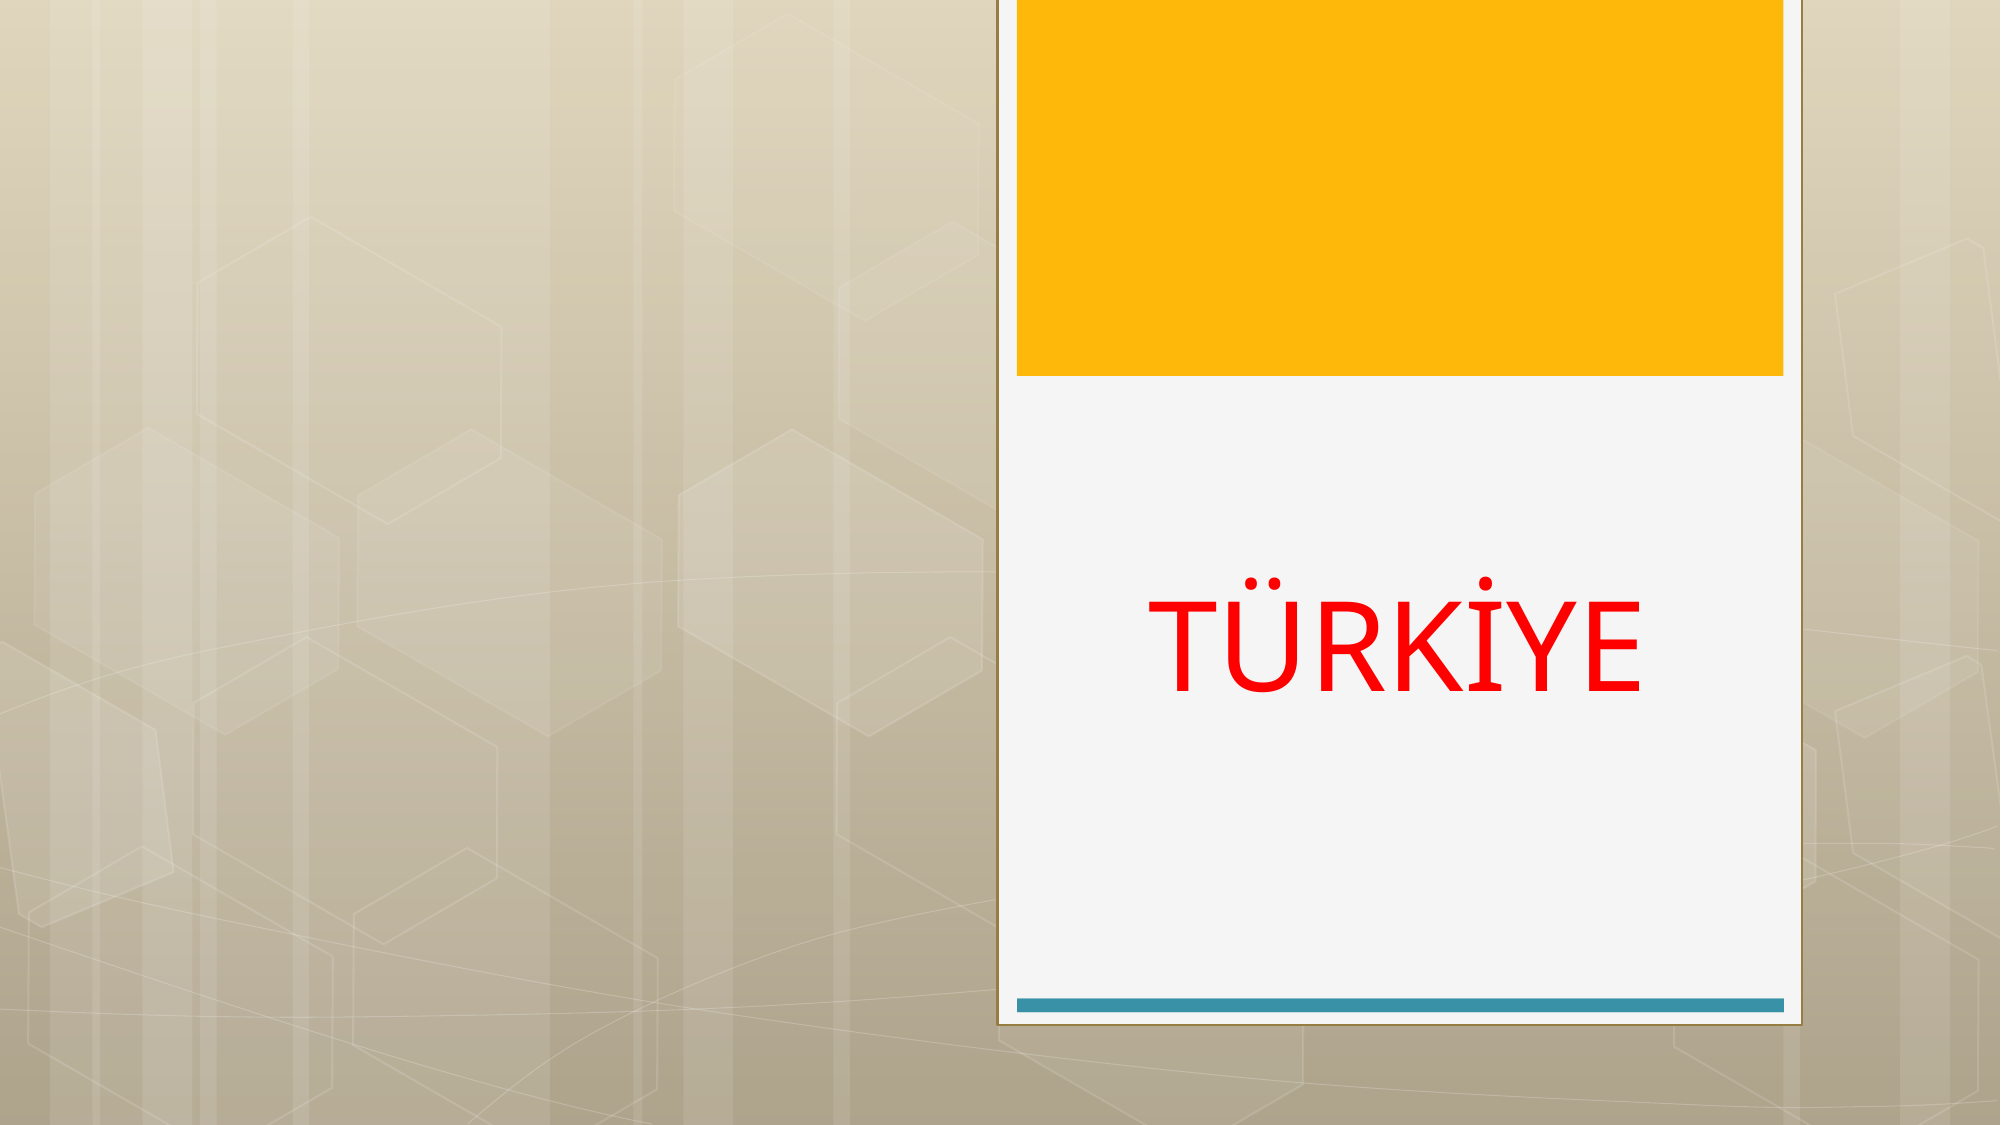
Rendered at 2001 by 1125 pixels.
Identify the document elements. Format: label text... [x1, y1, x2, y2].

title TÜRKİYE [1035, 444, 1760, 724]
